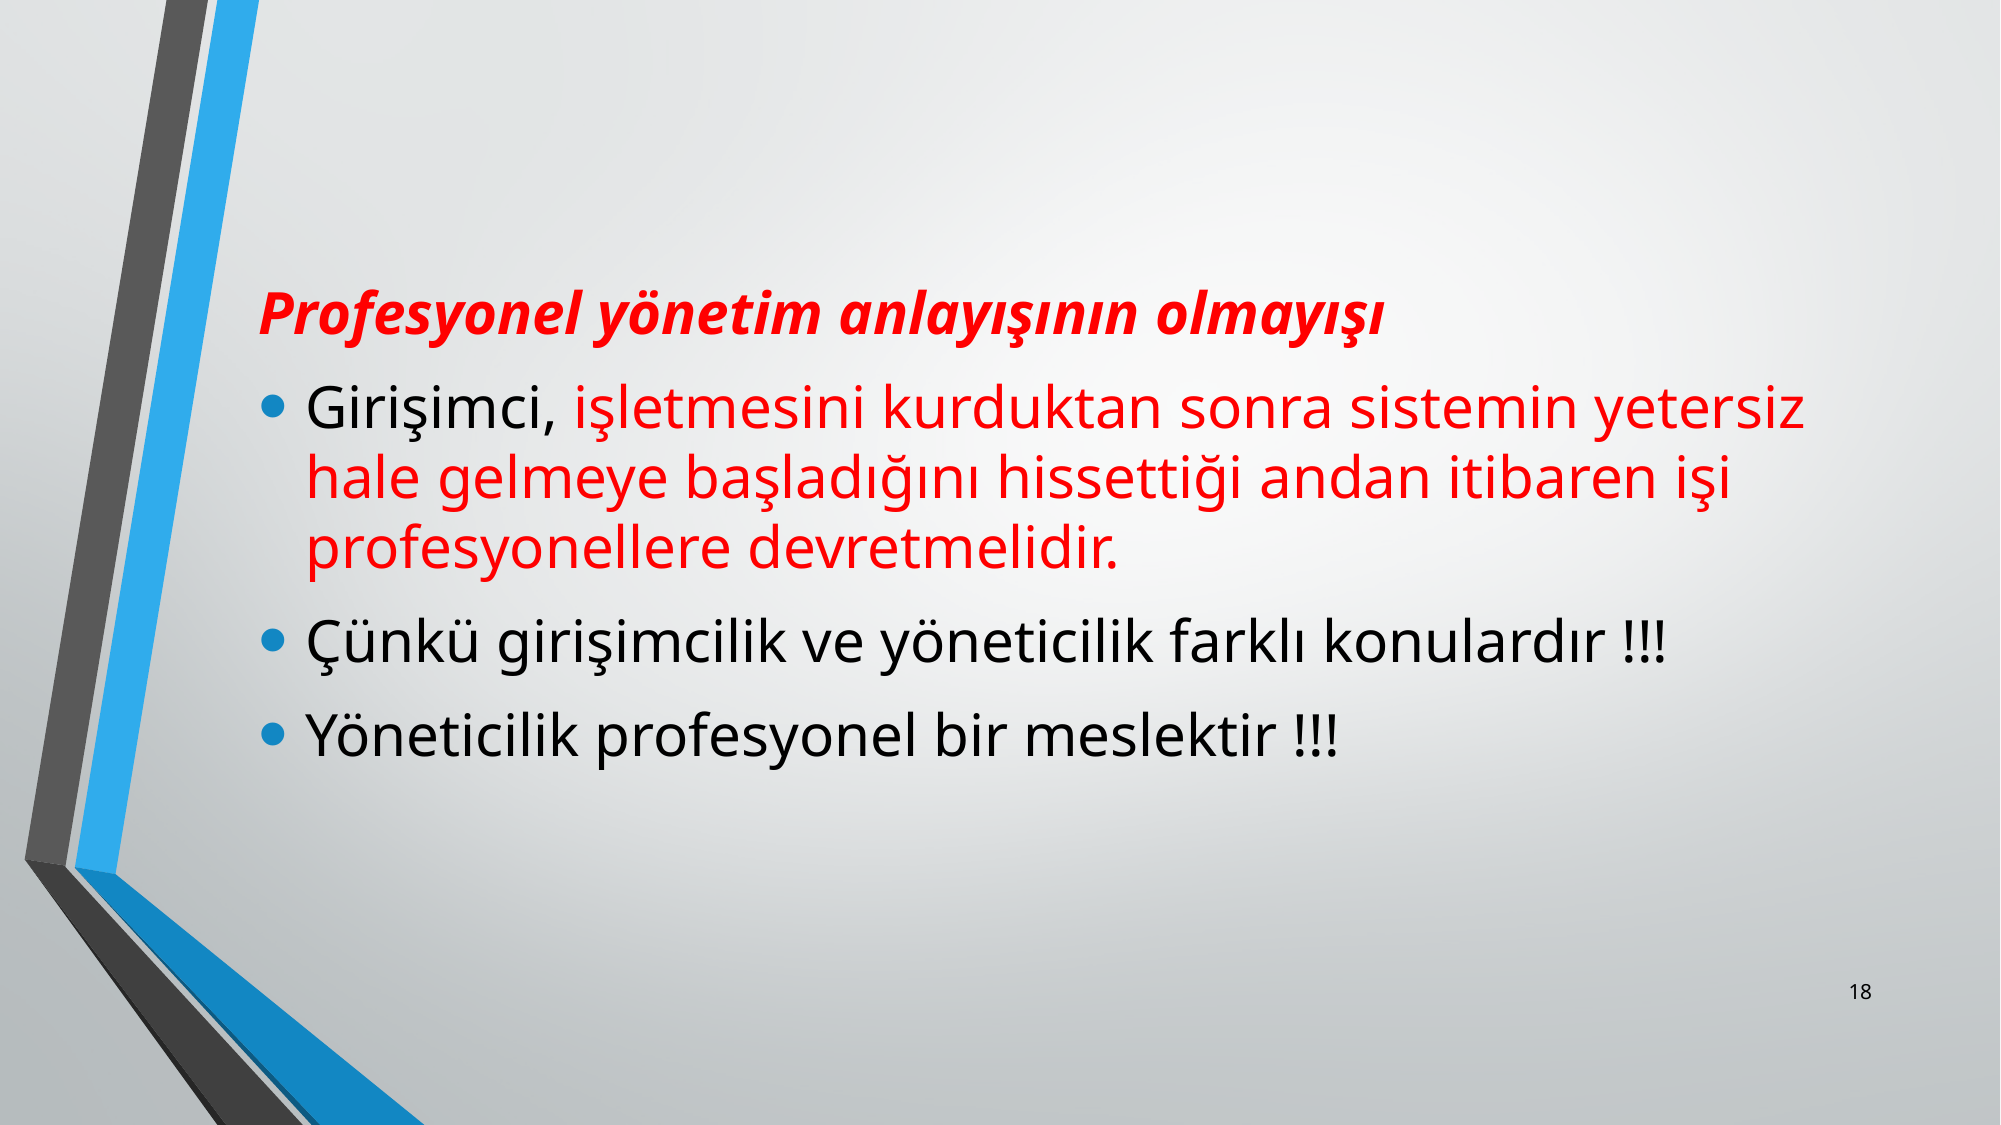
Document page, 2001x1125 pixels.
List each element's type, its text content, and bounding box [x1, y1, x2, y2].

list Profesyonel yönetim anlayışının olmayışı Girişimci, işletmesini kurduktan sonra sistemin yetersiz hale gelmeye başladığını hissettiği andan itibaren işi profesyonellere devretmelidir. Çünkü girişimcilik ve yöneticilik farklı konulardır !!! Yöneticilik profesyonel bir meslektir !!! [243, 94, 1887, 950]
slide_number 18 [1796, 962, 1887, 1023]
